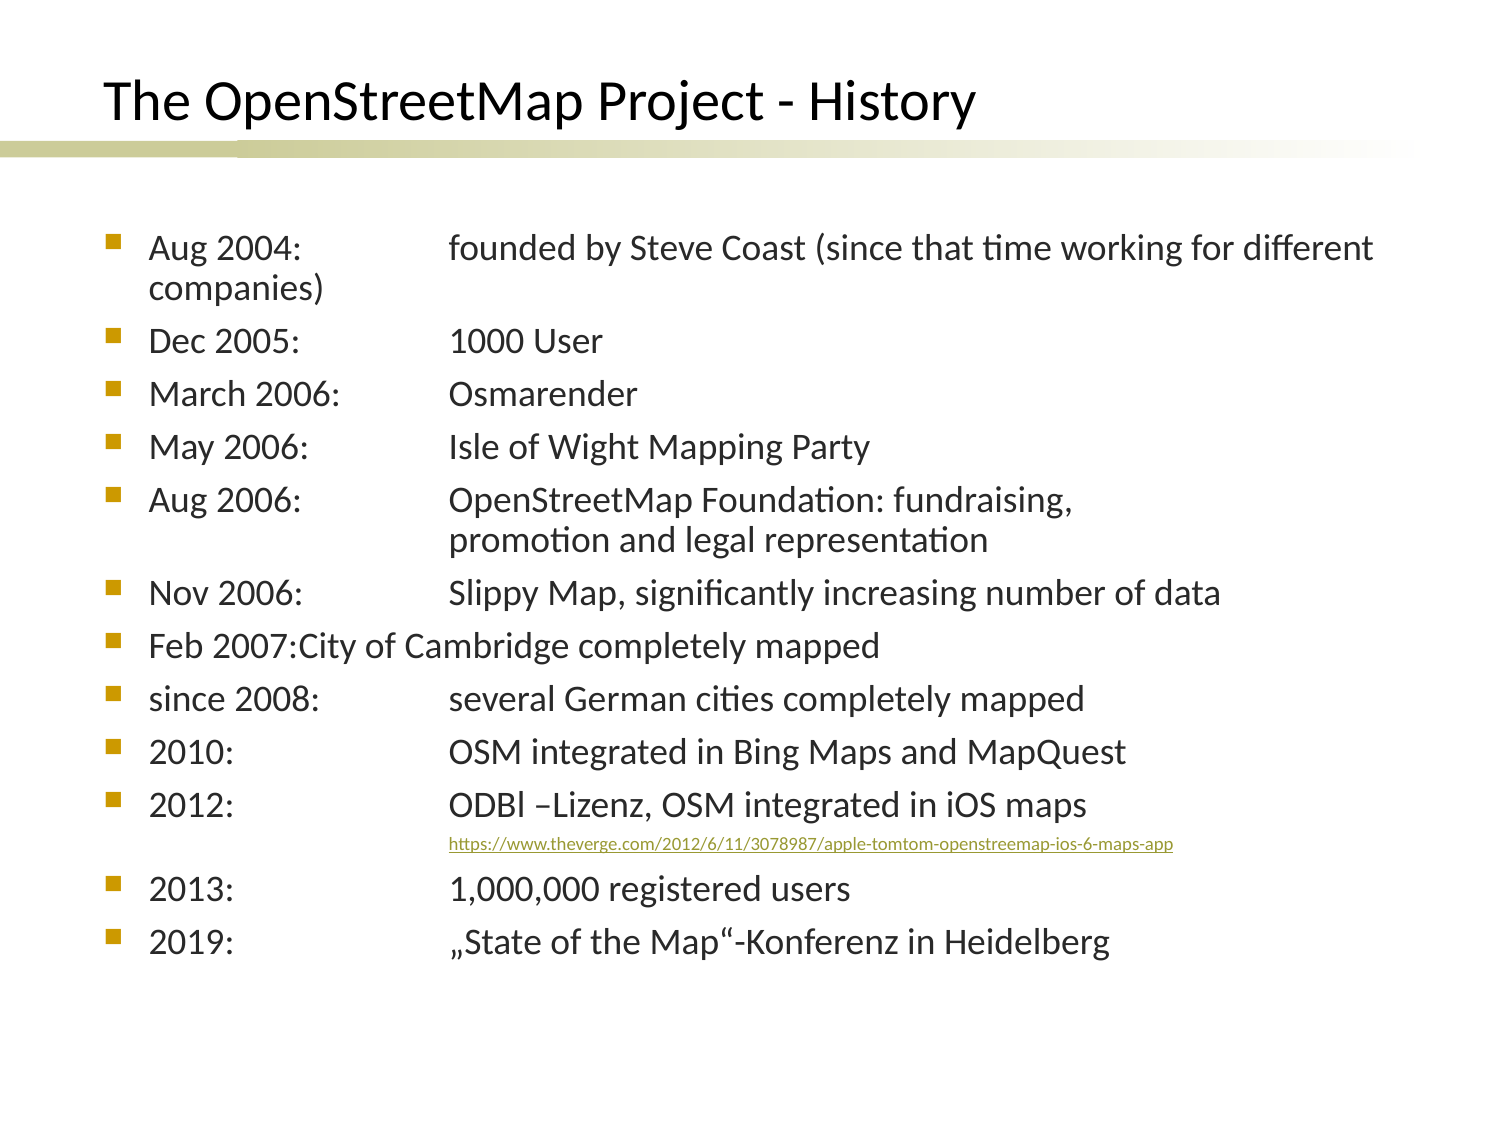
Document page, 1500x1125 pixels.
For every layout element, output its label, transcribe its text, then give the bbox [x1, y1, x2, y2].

title The OpenStreetMap Project - History [88, 7, 1424, 140]
list Aug 2004: founded by Steve Coast (since that time working for different companies) Dec 2005: 1000 User March 2006: Osmarender May 2006: Isle of Wight Mapping Party Aug 2006: OpenStreetMap Foundation: fundraising, promotion and legal representation Nov 2006: Slippy Map, significantly increasing number of data Feb 2007: City of Cambridge completely mapped since 2008: several German cities completely mapped 2010: OSM integrated in Bing Maps and MapQuest 2012: ODBl –Lizenz, OSM integrated in iOS maps https://www.theverge.com/2012/6/11/3078987/apple-tomtom-openstreemap-ios-6-maps-app 2013: 1,000,000 registered users 2019: „State of the Map“-Konferenz in Heidelberg [88, 220, 1483, 1015]
